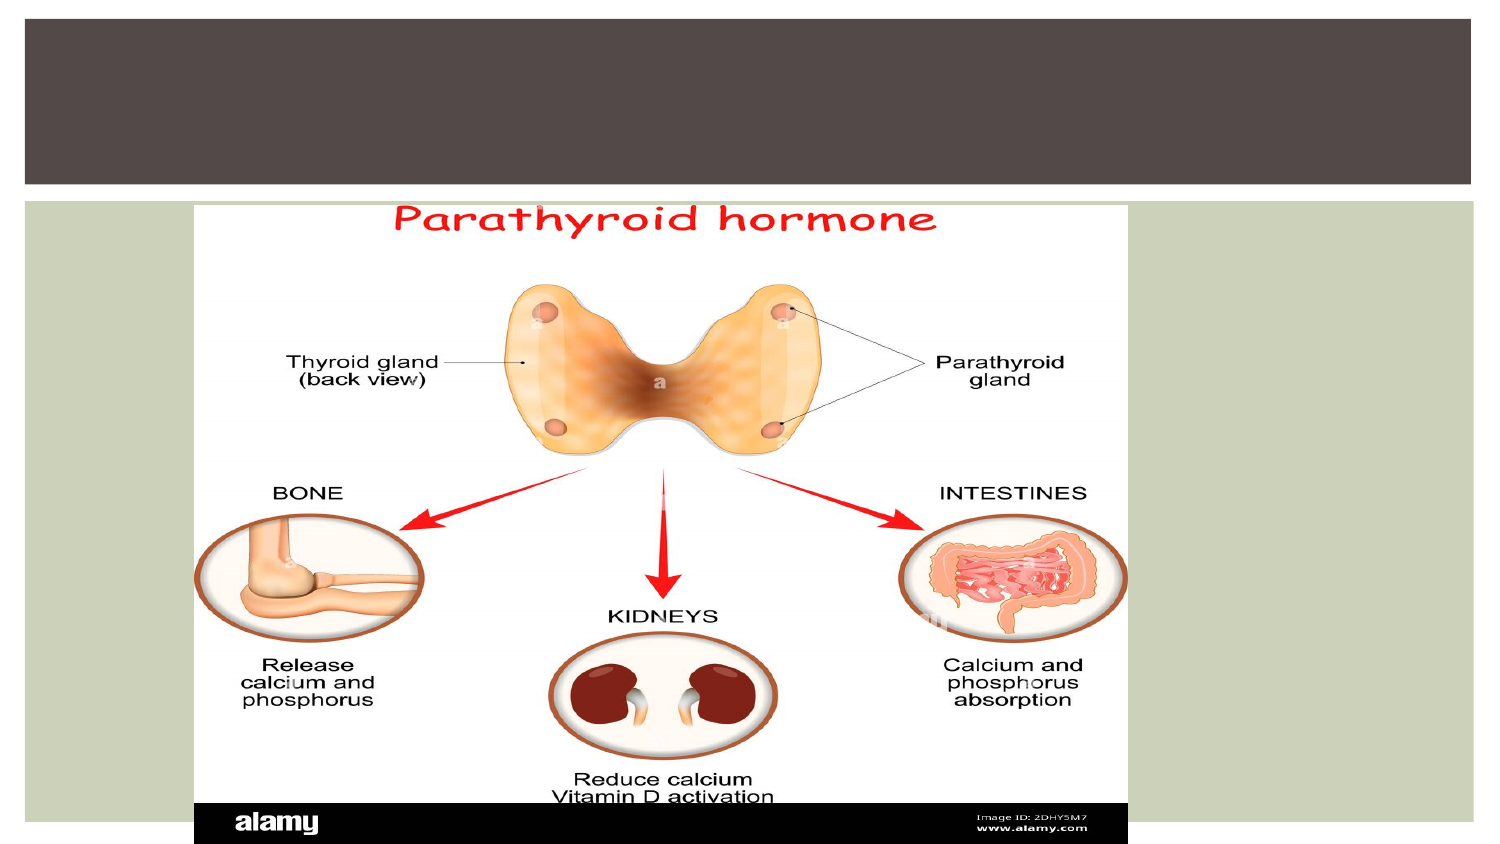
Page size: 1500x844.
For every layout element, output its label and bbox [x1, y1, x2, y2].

picture [194, 205, 1129, 844]
